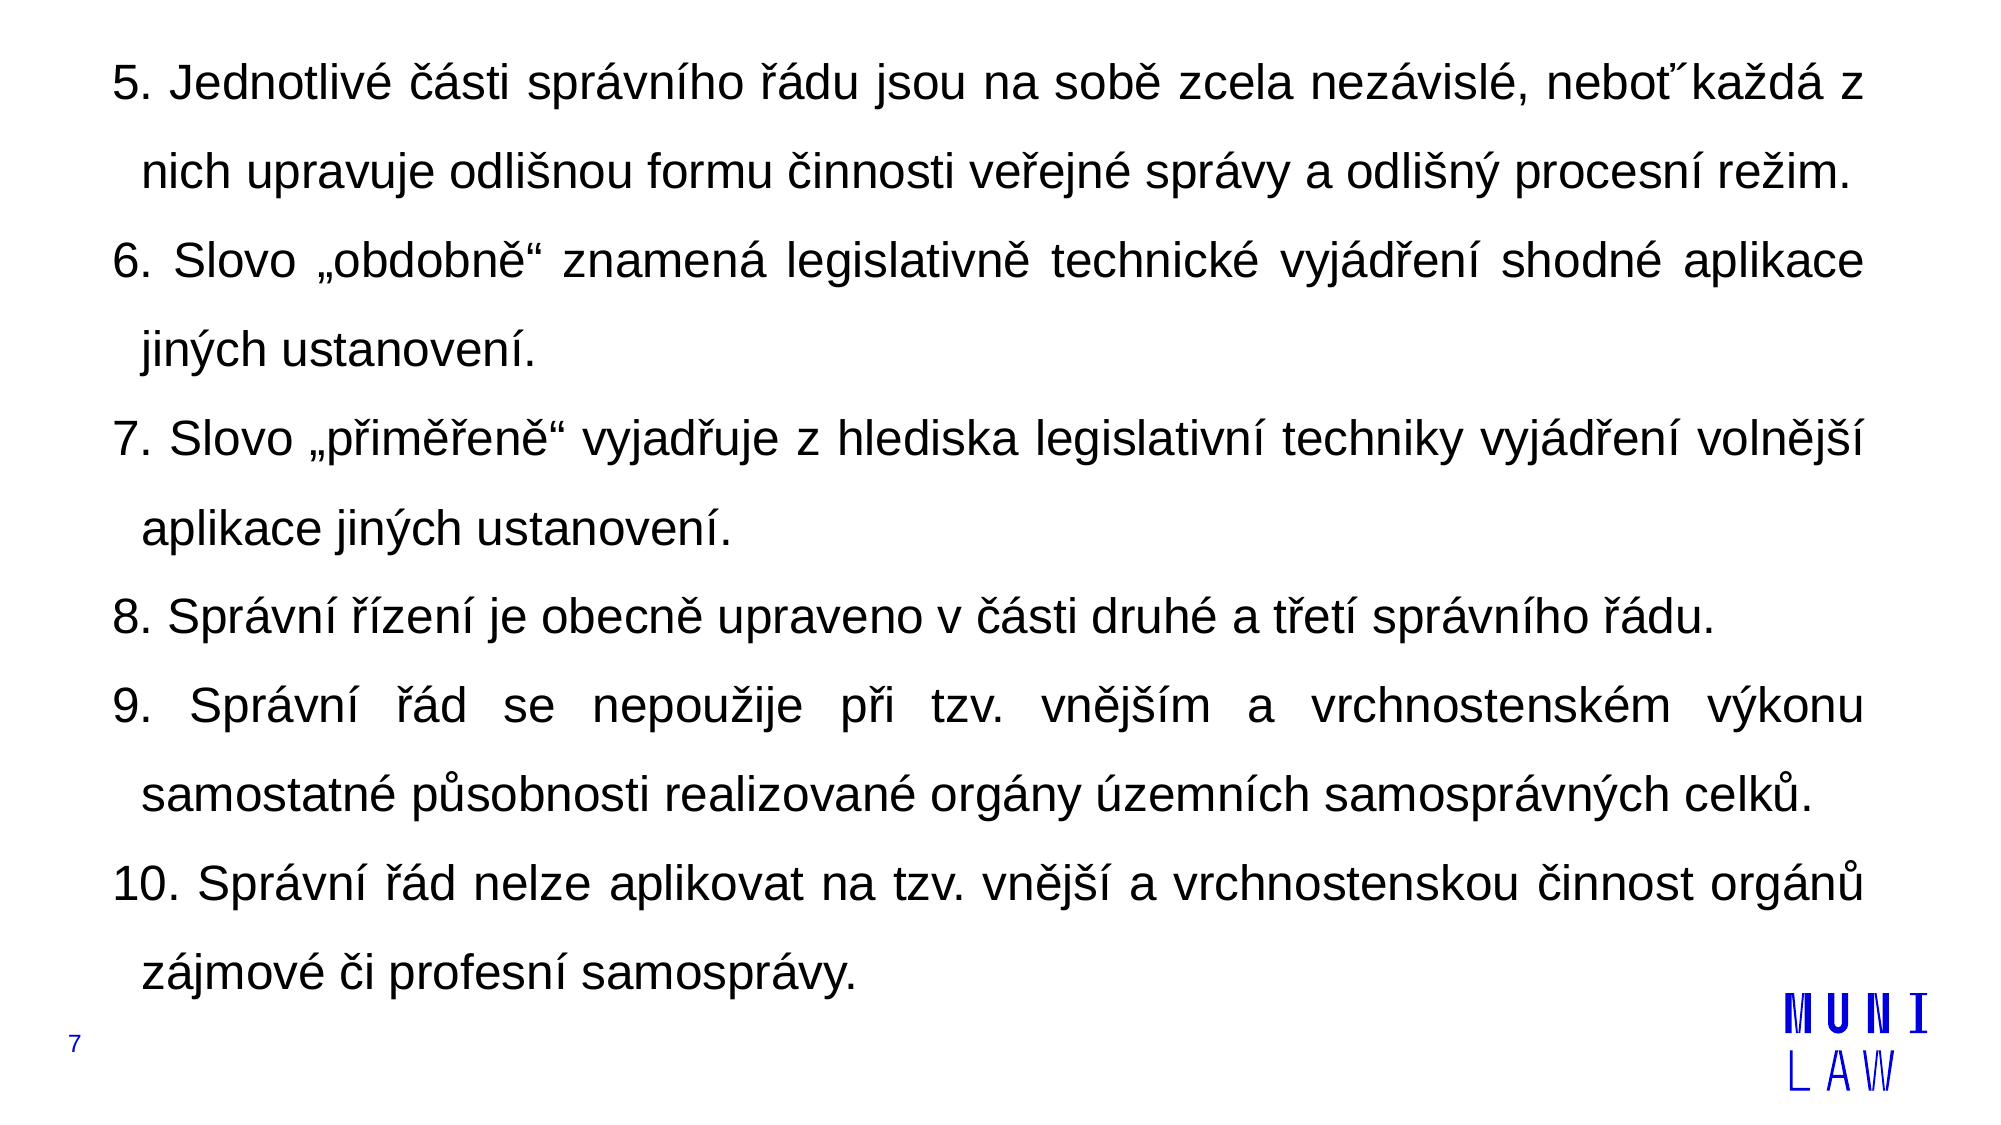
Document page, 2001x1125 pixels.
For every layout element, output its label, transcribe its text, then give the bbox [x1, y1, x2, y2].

list 5. Jednotlivé části správního řádu jsou na sobě zcela nezávislé, neboť´každá z nich upravuje odlišnou formu činnosti veřejné správy a odlišný procesní režim. 6. Slovo „obdobně“ znamená legislativně technické vyjádření shodné aplikace jiných ustanovení. 7. Slovo „přiměřeně“ vyjadřuje z hlediska legislativní techniky vyjádření volnější aplikace jiných ustanovení. 8. Správní řízení je obecně upraveno v části druhé a třetí správního řádu. 9. Správní řád se nepoužije při tzv. vnějším a vrchnostenském výkonu samostatné působnosti realizované orgány územních samosprávných celků. 10. Správní řád nelze aplikovat na tzv. vnější a vrchnostenskou činnost orgánů zájmové či profesní samosprávy. [100, 20, 1865, 1083]
slide_number 7 [67, 1021, 100, 1063]
